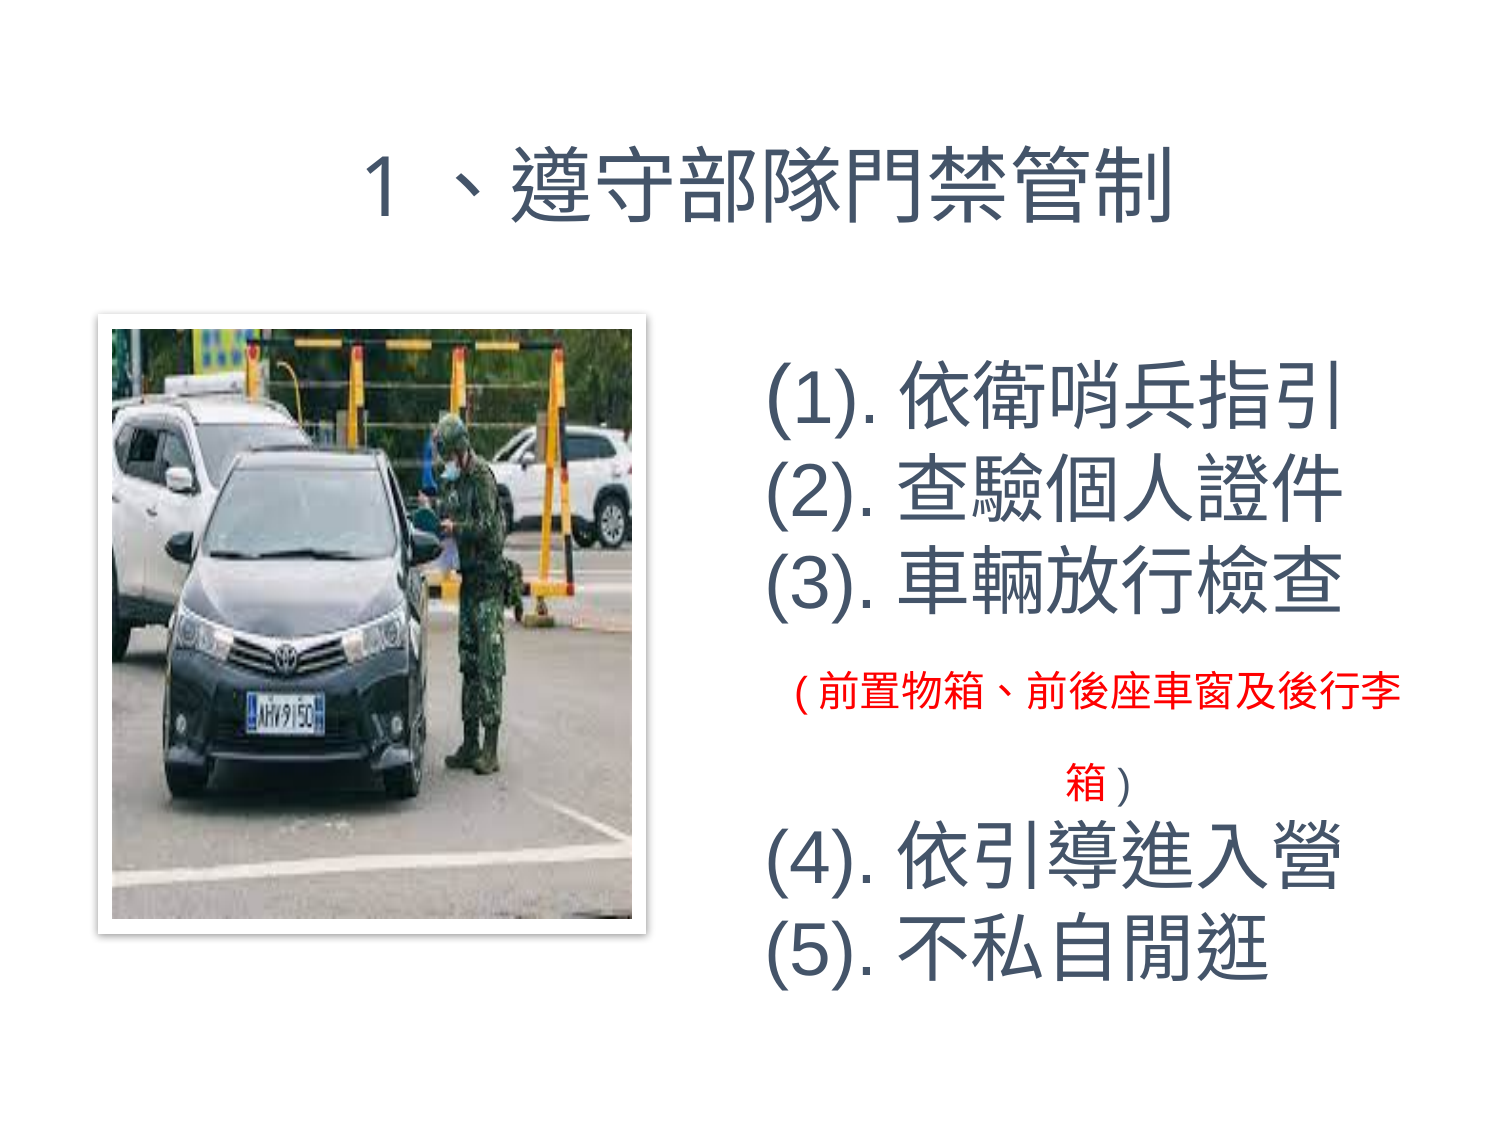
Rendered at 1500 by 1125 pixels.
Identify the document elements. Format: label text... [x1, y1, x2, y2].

text_box (1).依衛哨兵指引 (2).查驗個人證件 (3).車輛放行檢查 (前置物箱、前後座車窗及後行李箱) (4).依引導進入營 (5).不私自閒逛 [750, 341, 1447, 998]
picture [112, 328, 632, 920]
text_box 1、遵守部隊門禁管制 [171, 125, 1364, 241]
